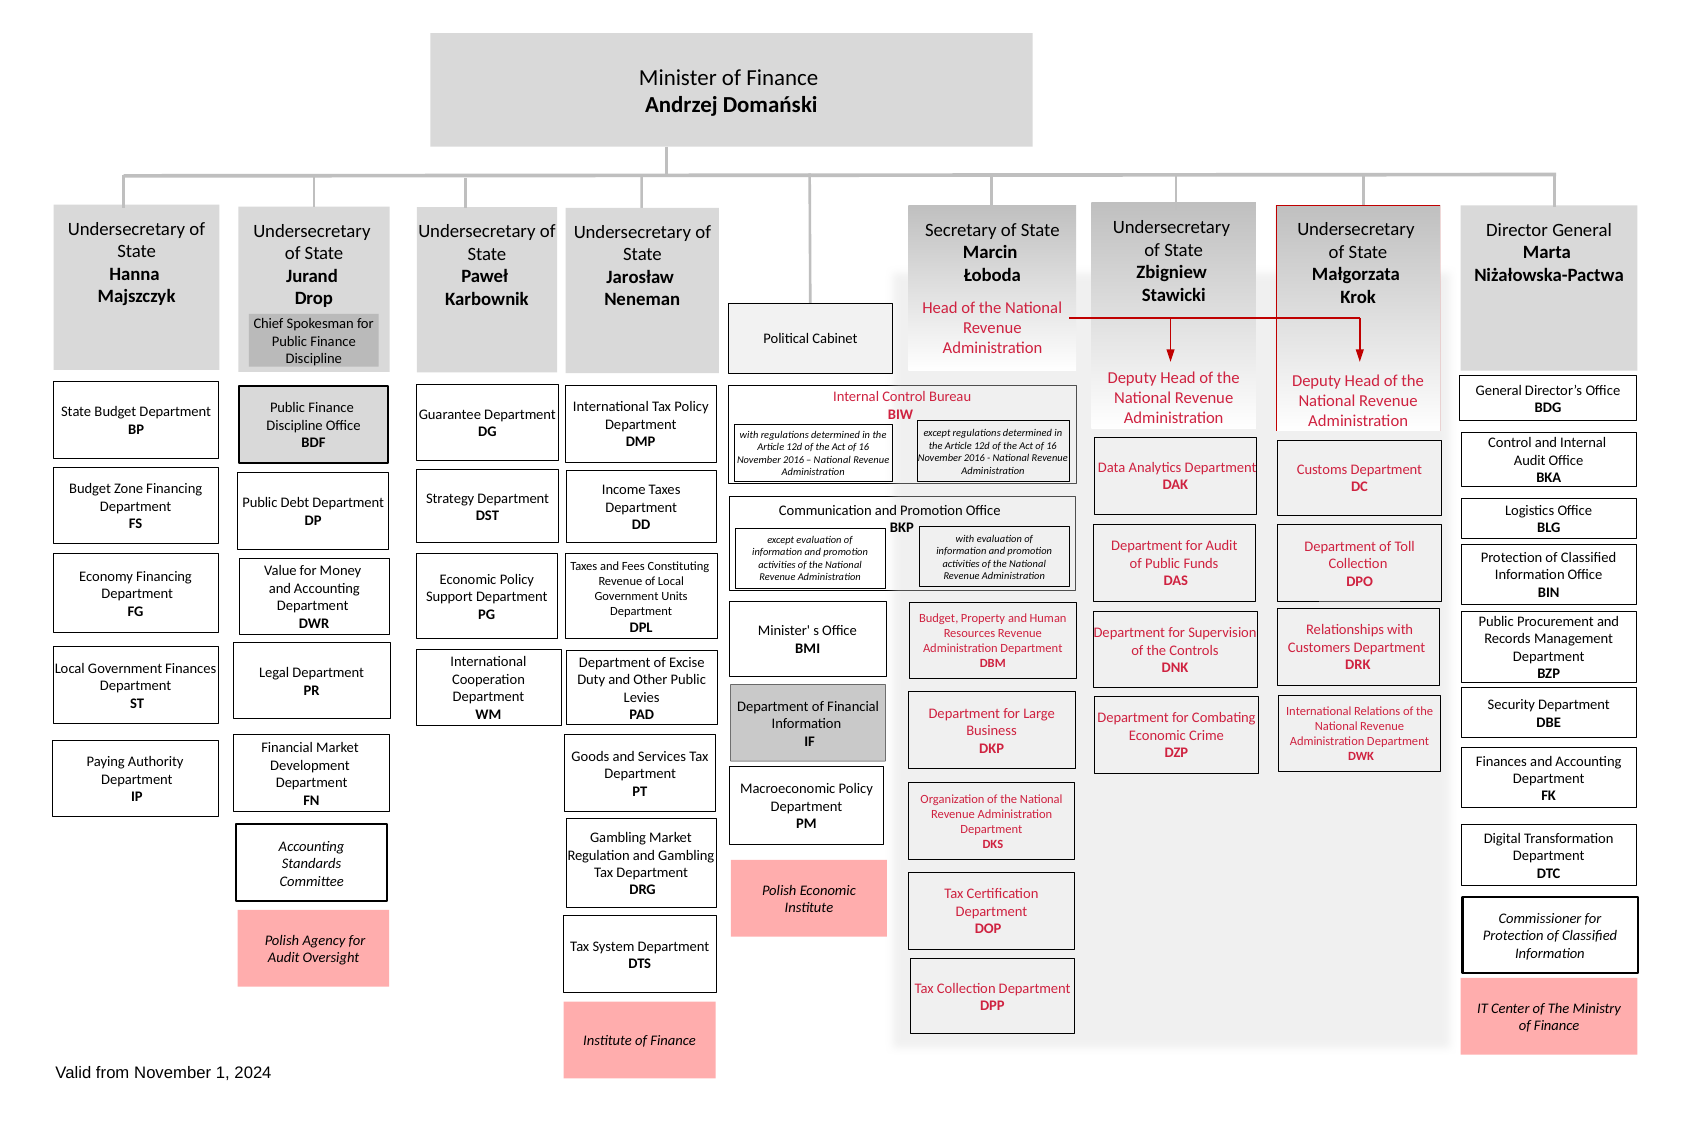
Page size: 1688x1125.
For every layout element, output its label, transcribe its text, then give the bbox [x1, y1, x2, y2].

text_box Protection of Classified Information Office BIN [1459, 542, 1638, 606]
text_box Department of Excise Duty and Other Public Levies PAD [564, 648, 720, 727]
text_box Department of Toll Collection DPO [1275, 522, 1444, 603]
text_box Commissioner for Protection of Classified Information [1460, 894, 1640, 975]
text_box International Cooperation Department WM [414, 647, 563, 727]
text_box [890, 494, 896, 501]
text_box Customs Department DC [1275, 438, 1444, 517]
footer Valid from November 1, 2024 [40, 1054, 575, 1098]
text_box Control and Internal Audit Office BKA [1459, 430, 1638, 488]
text_box International Tax Policy Department DMP [563, 383, 718, 464]
text_box Accounting Standards Committee [234, 822, 389, 903]
text_box Budget, Property and Human Resources Revenue Administration Department DBM [907, 600, 1078, 680]
text_box except evaluation of information and promotion activities of the National Revenue Administration [733, 526, 888, 590]
text_box Income Taxes Department DD [564, 468, 718, 544]
text_box Department for Supervision of the Controls DNK [1091, 609, 1259, 690]
text_box Digital Transformation Department DTC [1459, 822, 1638, 888]
text_box Undersecretary of State Jurand Drop [236, 205, 392, 374]
text_box Undersecretary of State Zbigniew Stawicki Deputy Head of the National Revenue Administration [1091, 326, 1256, 429]
text_box Economy Financing Department FG [51, 552, 220, 635]
text_box Goods and Services Tax Department PT [562, 732, 718, 813]
text_box Communication and Promotion Office [763, 501, 1027, 524]
text_box Polish Economic Institute [729, 858, 889, 939]
text_box Department for Audit of Public Funds DAS [1091, 522, 1257, 603]
text_box Undersecretary of State Paweł Karbownik [415, 205, 559, 374]
text_box [893, 280, 1444, 1042]
text_box Minister of Finance Andrzej Domański [428, 31, 1035, 149]
text_box Undersecretary of State Hanna Majszczyk [52, 202, 221, 372]
text_box Undersecretary of State Zbigniew Stawicki Deputy Head of the National Revenue Administration [1077, 202, 1275, 317]
text_box Department for Combating Economic Crime DZP [1092, 694, 1261, 775]
text_box Budget Zone Financing Department FS [51, 465, 220, 545]
text_box Public Debt Department DP [236, 470, 391, 551]
text_box IT Center of The Ministry of Finance [1458, 976, 1640, 1057]
text_box General Director’s Office BDG [1457, 373, 1639, 423]
text_box except regulations determined in the Article 12d of the Act of 16 November 2016 - National Revenue Administration [915, 419, 1071, 484]
text_box Polish Agency for Audit Oversight [236, 908, 391, 989]
text_box Relationships with Customers Department DRK [1275, 606, 1441, 687]
text_box [728, 494, 890, 592]
text_box Department for Large Business DKP [906, 689, 1077, 770]
text_box Legal Department PR [231, 641, 392, 720]
text_box with regulations determined in the Article 12d of the Act of 16 November 2016 – National Revenue Administration [732, 422, 894, 483]
text_box Department of Financial Information IF [729, 682, 887, 763]
text_box State Budget Department BP [52, 379, 220, 460]
text_box Tax Certification Department DOP [906, 870, 1076, 951]
text_box Economic Policy Support Department PG [414, 551, 559, 641]
text_box Tax Collection Department DPP [908, 956, 1076, 1036]
text_box BIW [880, 404, 914, 423]
text_box Taxes and Fees Constituting Revenue of Local Government Units Department DPL [563, 552, 719, 641]
text_box Undersecretary of State Małgorzata Krok Deputy Head of the National Revenue Administration [1275, 205, 1441, 431]
text_box Undersecretary of State Jarosław Neneman [563, 206, 721, 375]
text_box Minister' s Office BMI [727, 599, 888, 679]
text_box with evaluation of information and promotion activities of the National Revenue Administration [917, 525, 1072, 589]
text_box Secretary of State Marcin Łoboda Head of the National Revenue Administration [908, 205, 1077, 371]
text_box Guarantee Department DG [414, 382, 560, 462]
text_box Chief Spokesman for Public Finance Discipline [248, 313, 379, 367]
text_box Macroeconomic Policy Department PM [727, 764, 885, 846]
text_box Internal Control Bureau [818, 387, 1027, 405]
text_box BKP [878, 517, 914, 536]
text_box [890, 536, 896, 592]
text_box Tax System Department DTS [561, 914, 718, 994]
text_box Public Finance Discipline Office BDF [237, 384, 391, 465]
text_box Strategy Department DST [414, 467, 561, 545]
text_box Finances and Accounting Department FK [1459, 746, 1638, 810]
text_box Local Government Finances Department ST [51, 644, 220, 725]
text_box Paying Authority Department IP [50, 738, 220, 819]
text_box Organization of the National Revenue Administration Department DKS [906, 780, 1076, 861]
text_box Logistics Office BLG [1459, 496, 1638, 540]
text_box Director General Marta Niżałowska-Pactwa [1458, 203, 1640, 373]
text_box Gambling Market Regulation and Gambling Tax Department DRG [564, 816, 718, 909]
text_box [727, 384, 893, 486]
text_box Security Department DBE [1459, 685, 1638, 740]
text_box Institute of Finance [561, 999, 718, 1080]
text_box Public Procurement and Records Management Department BZP [1459, 609, 1638, 684]
text_box International Relations of the National Revenue Administration Department DWK [1276, 693, 1443, 774]
text_box Data Analytics Department DAK [1092, 435, 1259, 516]
text_box Value for Money and Accounting Department DWR [237, 556, 392, 637]
text_box Political Cabinet [727, 301, 894, 375]
text_box Financial Market Development Department FN [231, 733, 392, 814]
